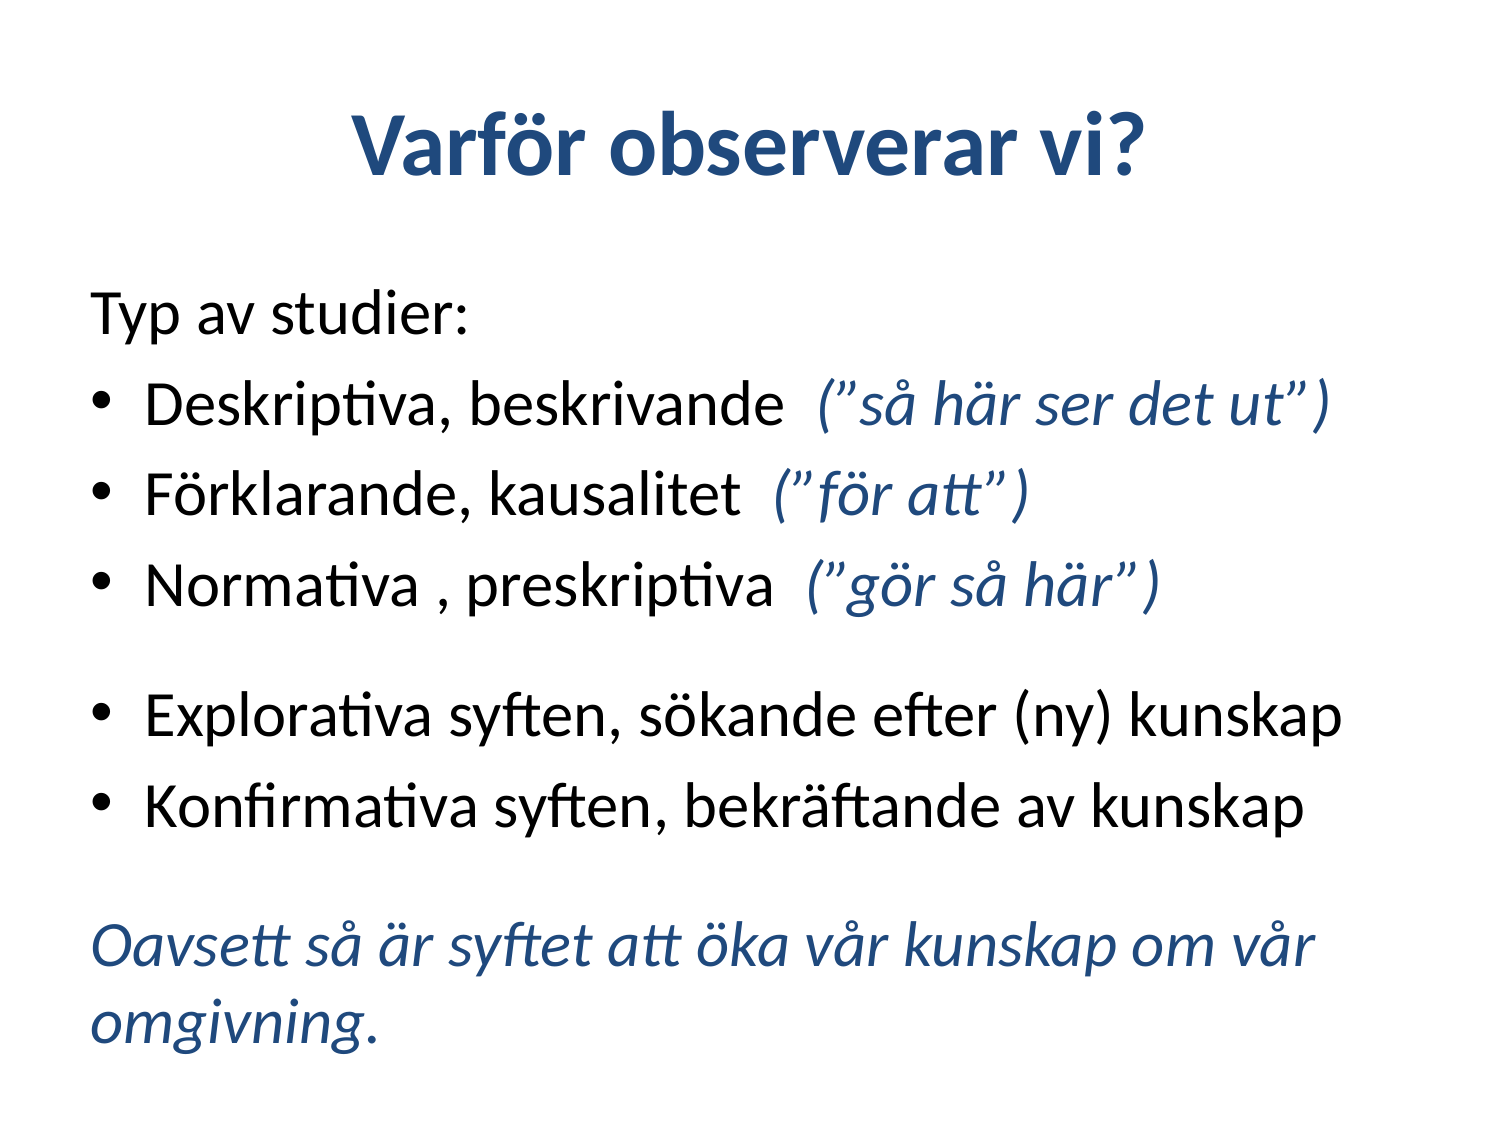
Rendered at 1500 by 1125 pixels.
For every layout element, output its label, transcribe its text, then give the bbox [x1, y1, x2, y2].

title Varför observerar vi? [75, 45, 1425, 233]
list Typ av studier: Deskriptiva, beskrivande (”så här ser det ut”) Förklarande, kausalitet (”för att”) Normativa , preskriptiva (”gör så här”) Explorativa syften, sökande efter (ny) kunskap Konfirmativa syften, bekräftande av kunskap Oavsett så är syftet att öka vår kunskap om vår omgivning. [75, 262, 1425, 1071]
